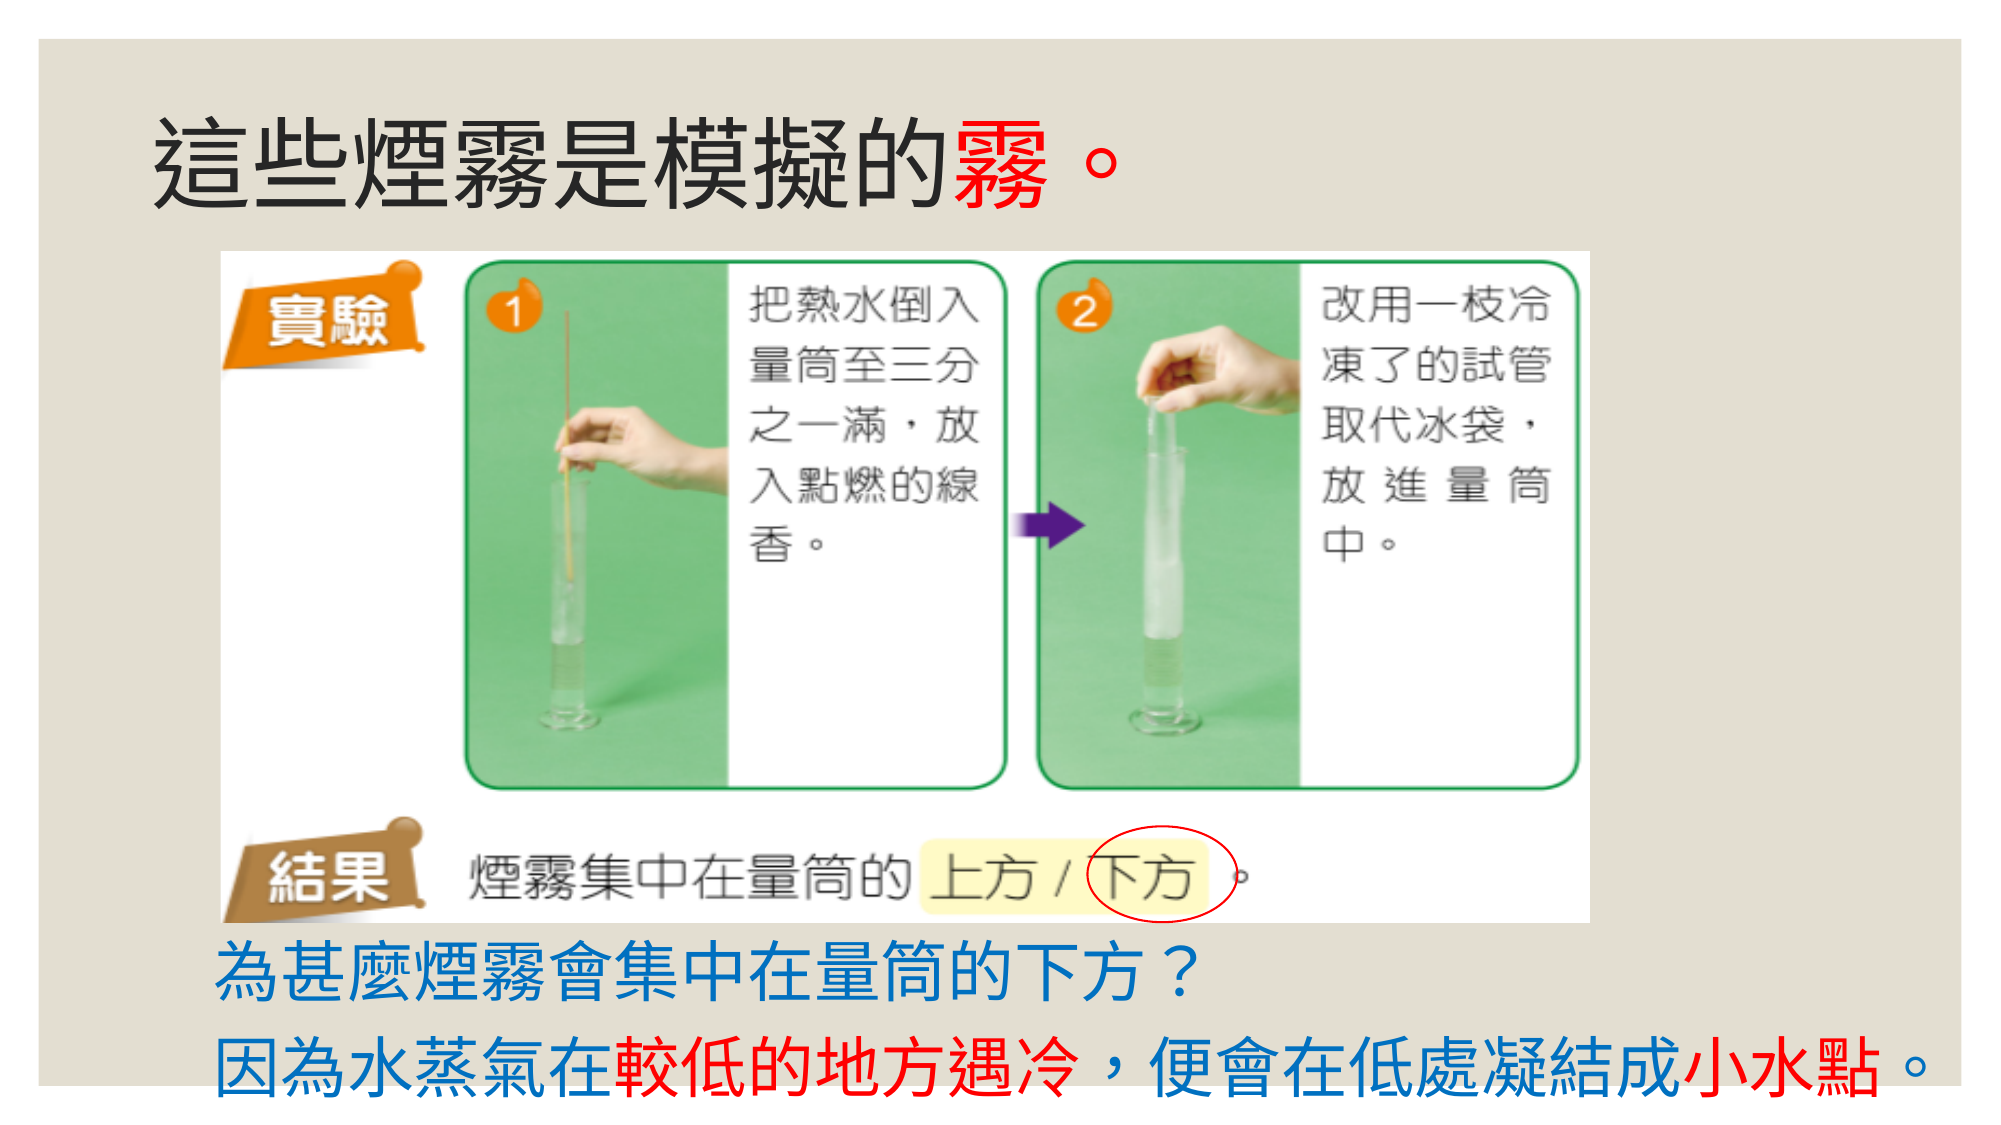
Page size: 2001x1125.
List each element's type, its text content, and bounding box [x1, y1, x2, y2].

picture [220, 251, 1590, 923]
title 這些煙霧是模擬的霧。 [136, 56, 1787, 282]
text_box 為甚麼煙霧會集中在量筒的下方？ [198, 922, 1552, 1017]
text_box 因為水蒸氣在較低的地方遇冷，便會在低處凝結成小水點。 [198, 1018, 2000, 1113]
